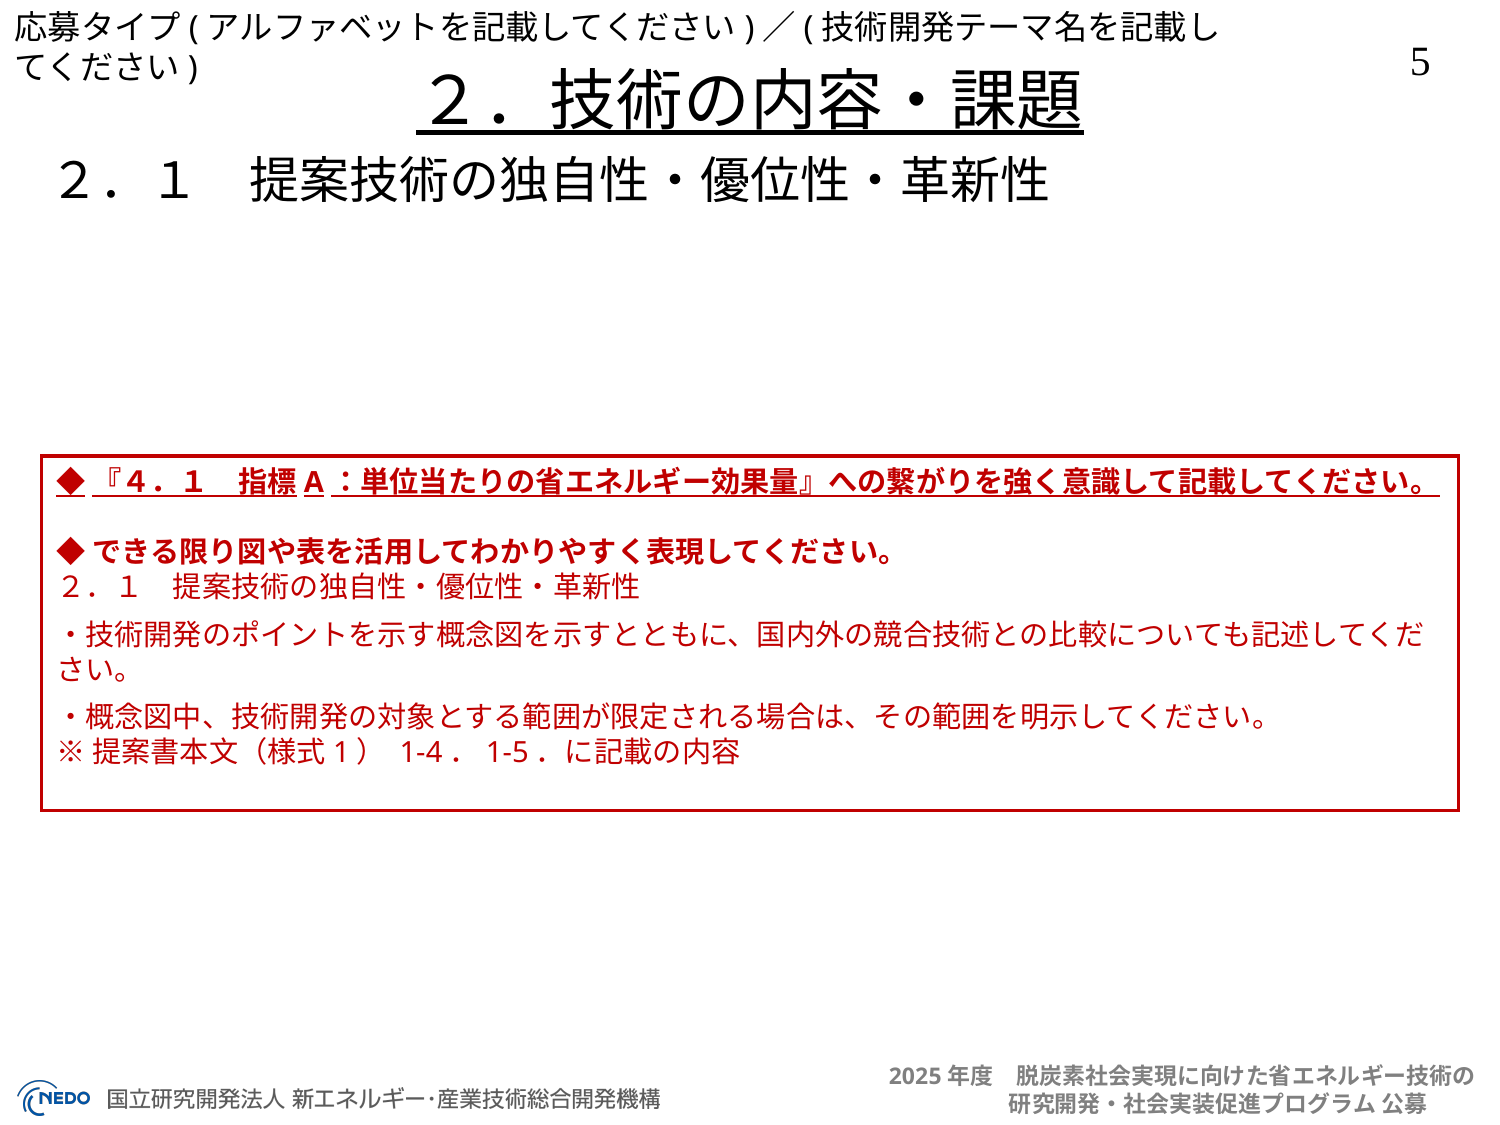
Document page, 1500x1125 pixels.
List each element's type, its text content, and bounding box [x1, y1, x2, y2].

picture [17, 1080, 90, 1116]
text_box ２．１ 提案技術の独自性・優位性・革新性 [35, 141, 1333, 337]
title ２．技術の内容・課題 [112, 50, 1388, 156]
text_box ◆『４．１ 指標A：単位当たりの省エネルギー効果量』への繋がりを強く意識して記載してください。 ◆できる限り図や表を活用してわかりやすく表現してください。 ２．１ 提案技術の独自性・優位性・革新性 ・技術開発のポイントを示す概念図を示すとともに、国内外の競合技術との比較についても記述してください。 ・概念図中、技術開発の対象とする範囲が限定される場合は、その範囲を明示してください。 ※提案書本文（様式1） 1-4．1-5．に記載の内容 [41, 456, 1459, 811]
